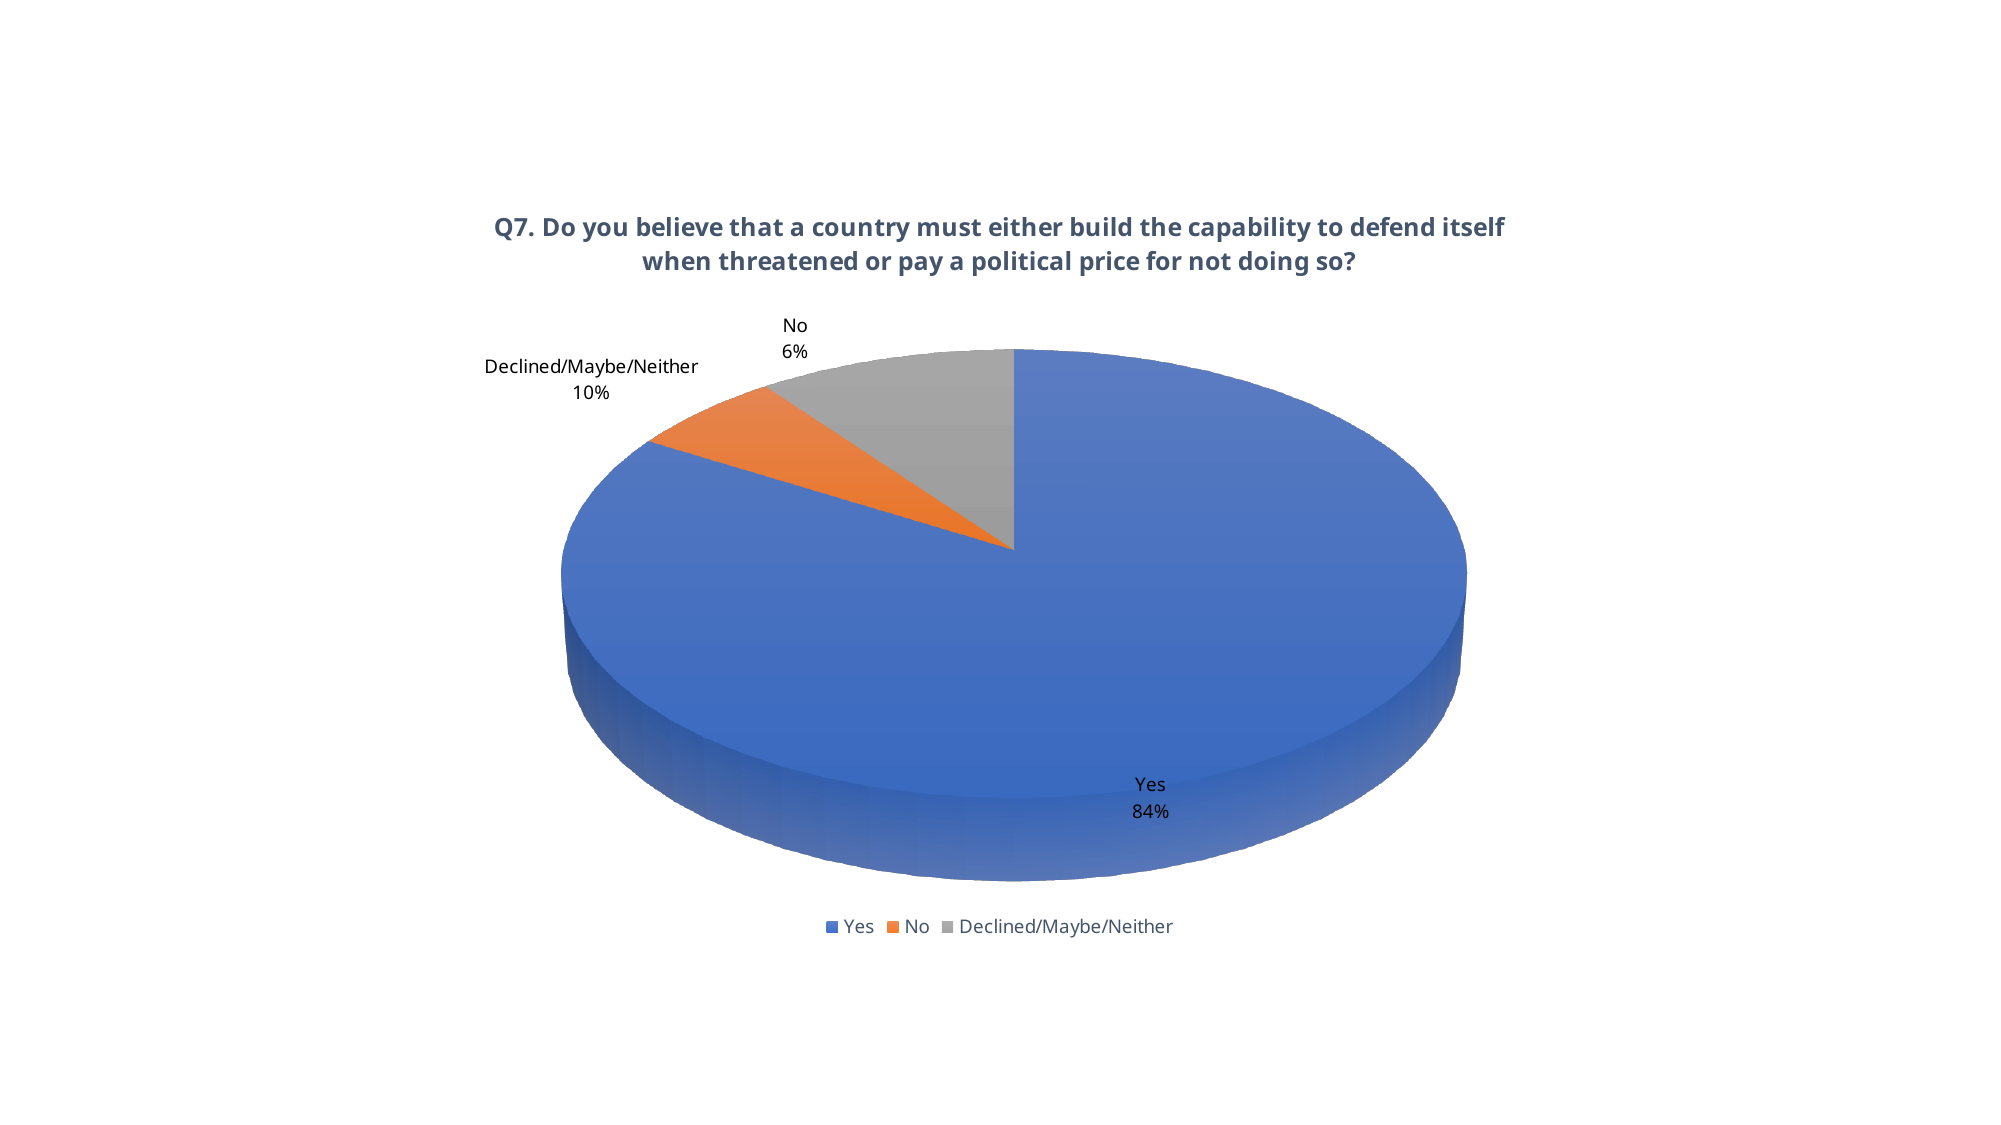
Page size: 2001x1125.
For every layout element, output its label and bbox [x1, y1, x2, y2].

chart [320, 178, 1680, 947]
